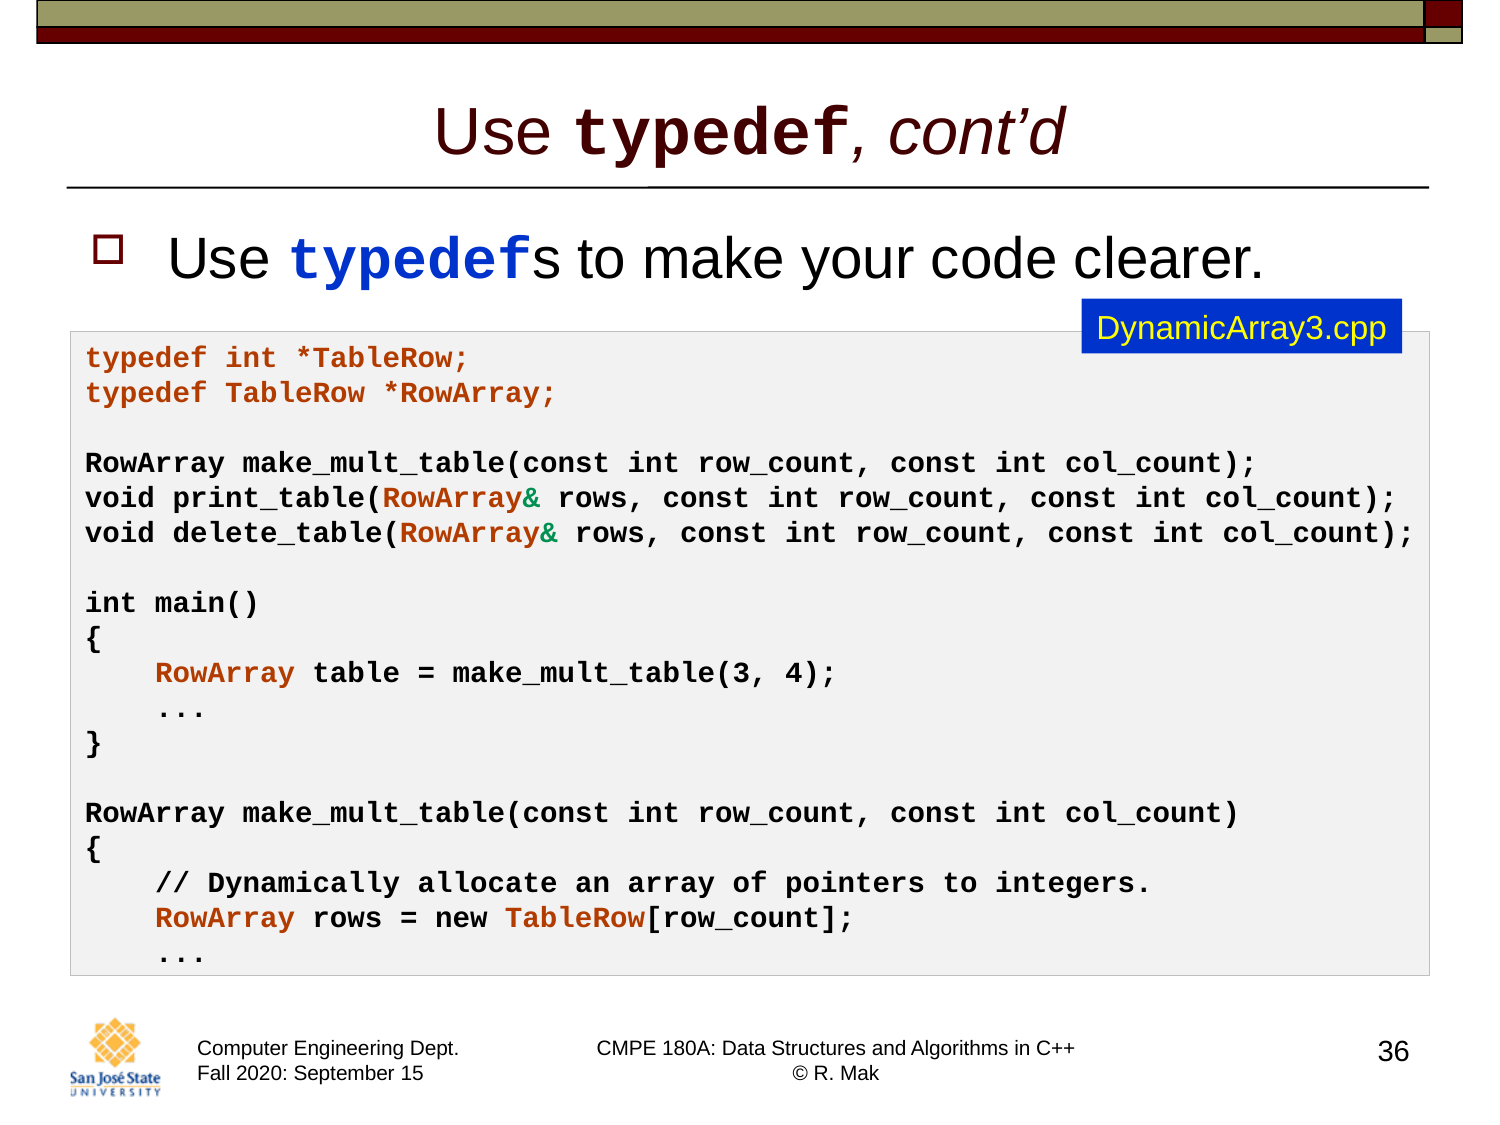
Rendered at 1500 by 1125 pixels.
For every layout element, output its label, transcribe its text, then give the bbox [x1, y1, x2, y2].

slide_number 36 [1112, 1025, 1425, 1100]
list Use typedefs to make your code clearer. [75, 212, 1425, 320]
picture [60, 1012, 166, 1112]
text_box typedef int *TableRow; typedef TableRow *RowArray; RowArray make_mult_table(const int row_count, const int col_count); void print_table(RowArray& rows, const int row_count, const int col_count); void delete_table(RowArray& rows, const int row_count, const int col_count); int main() { RowArray table = make_mult_table(3, 4); ... } RowArray make_mult_table(const int row_count, const int col_count) { // Dynamically allocate an array of pointers to integers. RowArray rows = new TableRow[row_count]; ... [70, 331, 1430, 976]
title Use typedef, cont’d [75, 67, 1425, 175]
text_box DynamicArray3.cpp [1081, 298, 1403, 354]
